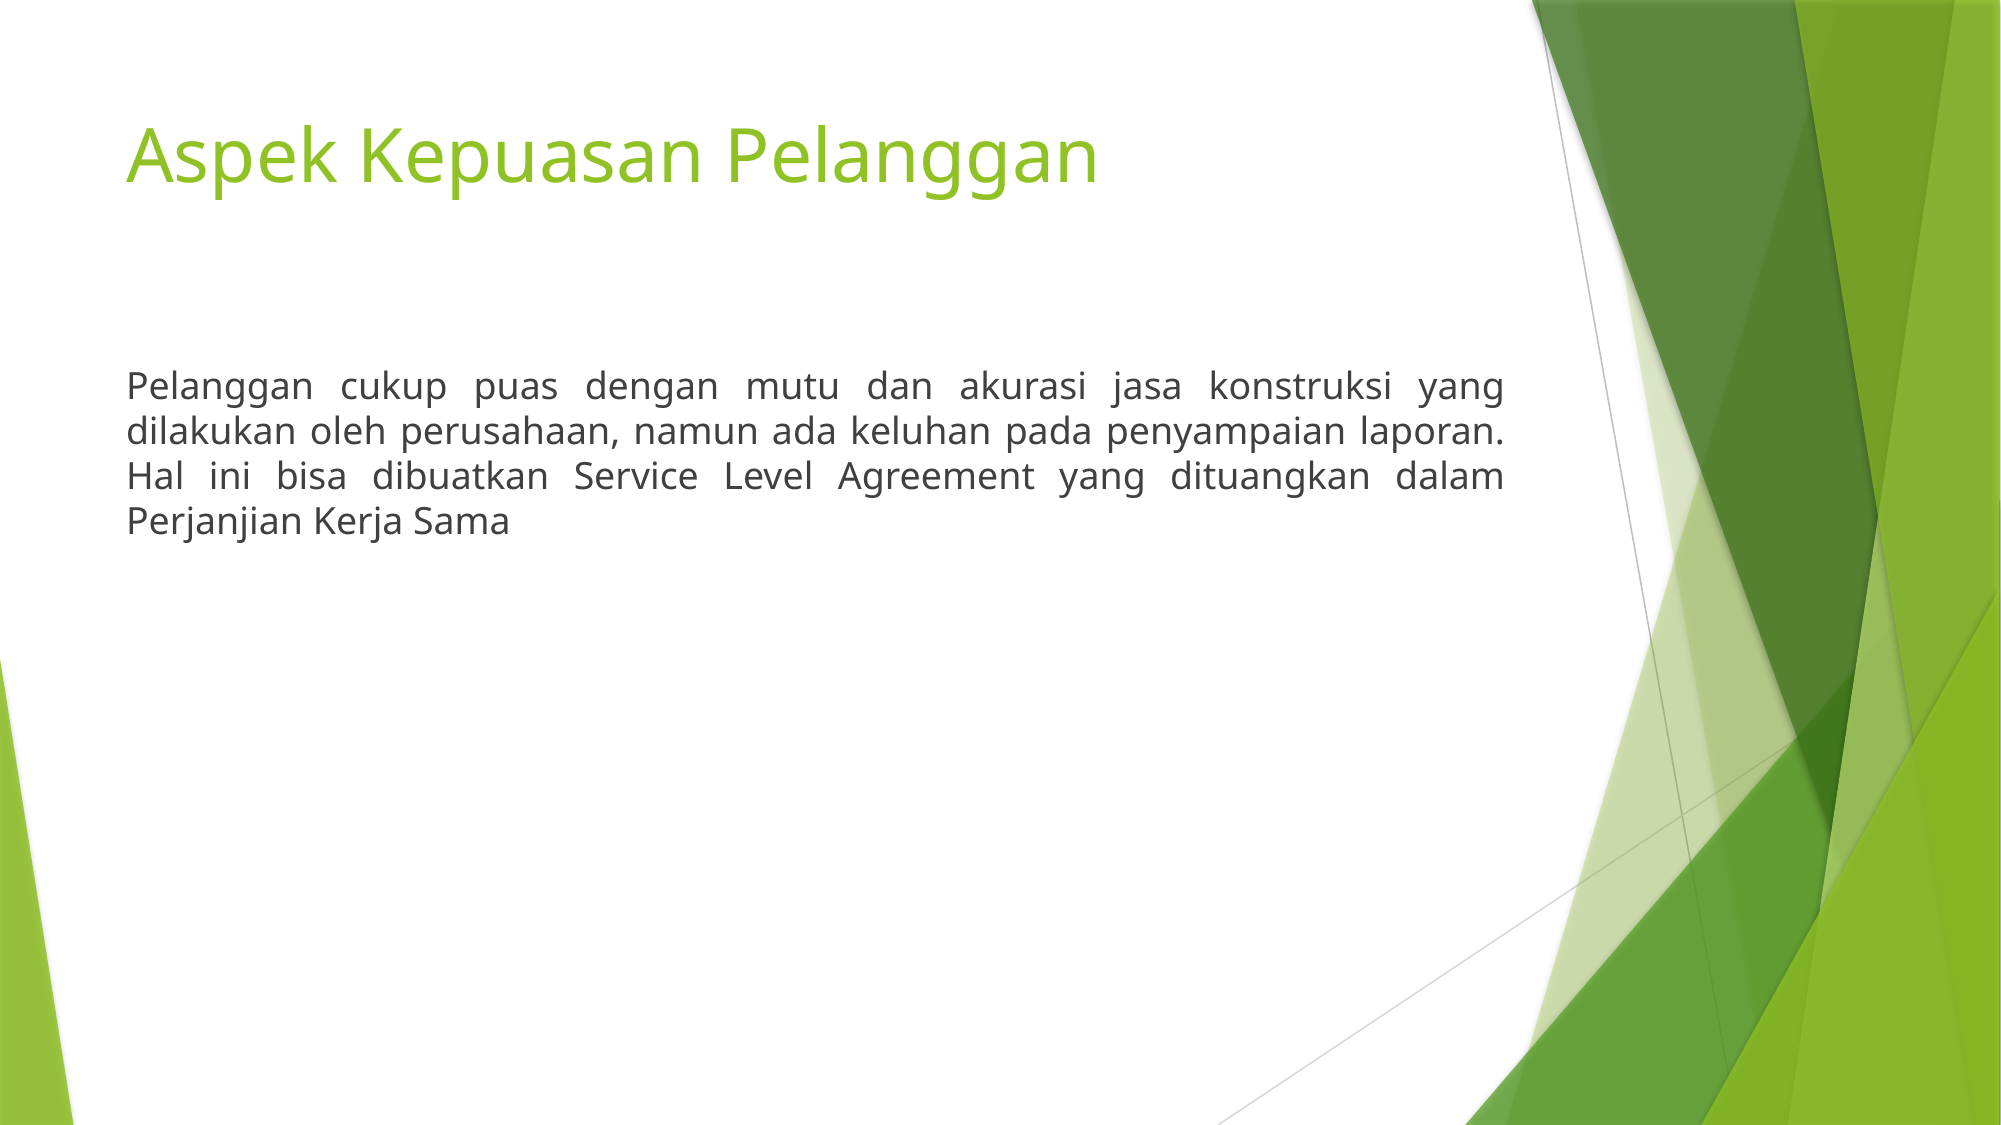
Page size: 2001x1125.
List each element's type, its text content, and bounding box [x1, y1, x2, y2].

title Aspek Kepuasan Pelanggan [111, 99, 1522, 317]
list Pelanggan cukup puas dengan mutu dan akurasi jasa konstruksi yang dilakukan oleh perusahaan, namun ada keluhan pada penyampaian laporan. Hal ini bisa dibuatkan Service Level Agreement yang dituangkan dalam Perjanjian Kerja Sama [111, 354, 1522, 992]
